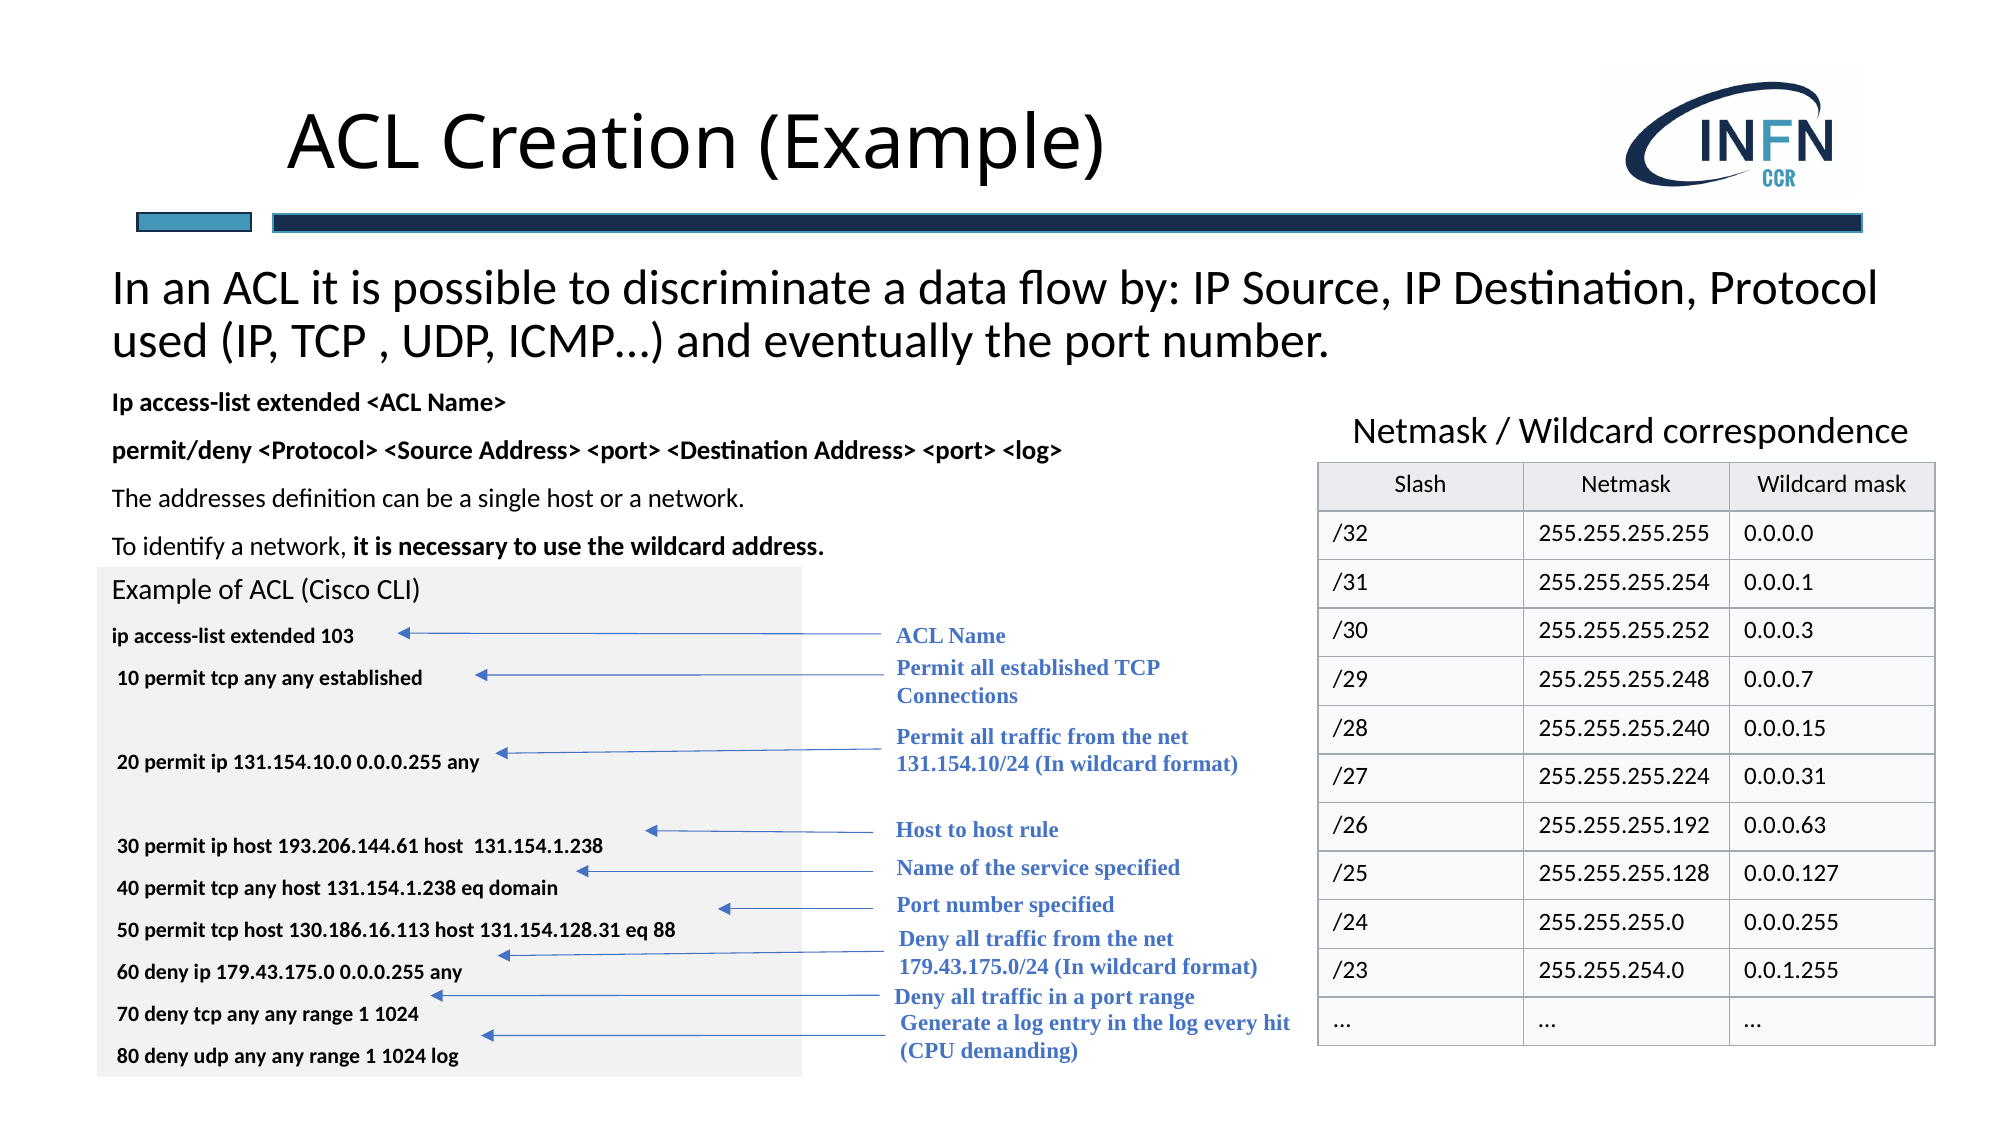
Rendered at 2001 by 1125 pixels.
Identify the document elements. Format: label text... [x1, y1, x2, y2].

table_cell /31 [1319, 560, 1523, 607]
table_cell 0.0.0.3 [1730, 609, 1934, 656]
table_cell ... [1319, 998, 1523, 1045]
table_cell … [1524, 998, 1729, 1045]
table_cell 0.0.0.127 [1730, 852, 1934, 899]
table_cell /24 [1319, 900, 1523, 948]
table_cell 255.255.255.252 [1524, 609, 1729, 656]
table_cell 255.255.255.0 [1524, 900, 1729, 948]
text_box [495, 714, 1294, 785]
table_cell /30 [1319, 609, 1523, 656]
table_cell 0.0.1.255 [1730, 949, 1934, 996]
table_cell 255.255.255.192 [1524, 803, 1729, 850]
table_cell 255.255.255.224 [1524, 755, 1729, 802]
title ACL Creation (Example) [272, 59, 1863, 229]
table_cell /27 [1319, 755, 1523, 802]
table_header Slash [1319, 463, 1523, 510]
table_cell 0.0.0.0 [1730, 512, 1934, 559]
table_cell 255.255.255.254 [1524, 560, 1729, 607]
table_cell 0.0.0.63 [1730, 803, 1934, 850]
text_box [481, 1000, 1317, 1072]
table_cell /29 [1319, 657, 1523, 705]
table_cell /28 [1319, 706, 1523, 753]
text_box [575, 844, 1266, 888]
table_header Netmask [1524, 463, 1729, 510]
table_cell 255.255.255.248 [1524, 657, 1729, 705]
table_cell /25 [1319, 852, 1523, 899]
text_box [397, 613, 1140, 657]
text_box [644, 806, 1140, 844]
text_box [717, 882, 1266, 916]
table_cell 255.255.254.0 [1524, 949, 1729, 996]
text_box In an ACL it is possible to discriminate a data flow by: IP Source, IP Destination, Protocol used (IP, TCP , UDP, ICMP…) and eventually the port number. Ip access-list extended <ACL Name> permit/deny <Protocol> <Source Address> <port> <Destination Address> <port> <log> The addresses definition can be a single host or a network. To identify a network, it is necessary to use the wildcard address. [96, 253, 1946, 570]
table_cell 255.255.255.255 [1524, 512, 1729, 559]
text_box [430, 974, 1332, 1018]
table_cell 0.0.0.15 [1730, 706, 1934, 753]
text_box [497, 916, 1296, 974]
table_cell 255.255.255.240 [1524, 706, 1729, 753]
table_cell /26 [1319, 803, 1523, 850]
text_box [474, 645, 1253, 717]
table_cell /23 [1319, 949, 1523, 996]
table_cell 0.0.0.7 [1730, 657, 1934, 705]
table_cell 0.0.0.1 [1730, 560, 1934, 607]
table_header Wildcard mask [1730, 463, 1934, 510]
table_cell … [1730, 998, 1934, 1045]
table_cell 255.255.255.128 [1524, 852, 1729, 899]
table_cell 0.0.0.31 [1730, 755, 1934, 802]
text_box Example of ACL (Cisco CLI) ip access-list extended 103 10 permit tcp any any established 20 permit ip 131.154.10.0 0.0.0.255 any 30 permit ip host 193.206.144.61 host 131.154.1.238 40 permit tcp any host 131.154.1.238 eq domain 50 permit tcp host 130.186.16.113 host 131.154.128.31 eq 88 60 deny ip 179.43.175.0 0.0.0.255 any 70 deny tcp any any range 1 1024 80 deny udp any any range 1 1024 log [96, 566, 803, 1077]
table_cell /32 [1319, 512, 1523, 559]
text_box Netmask / Wildcard correspondence [1337, 398, 1925, 459]
table_cell 0.0.0.255 [1730, 900, 1934, 948]
